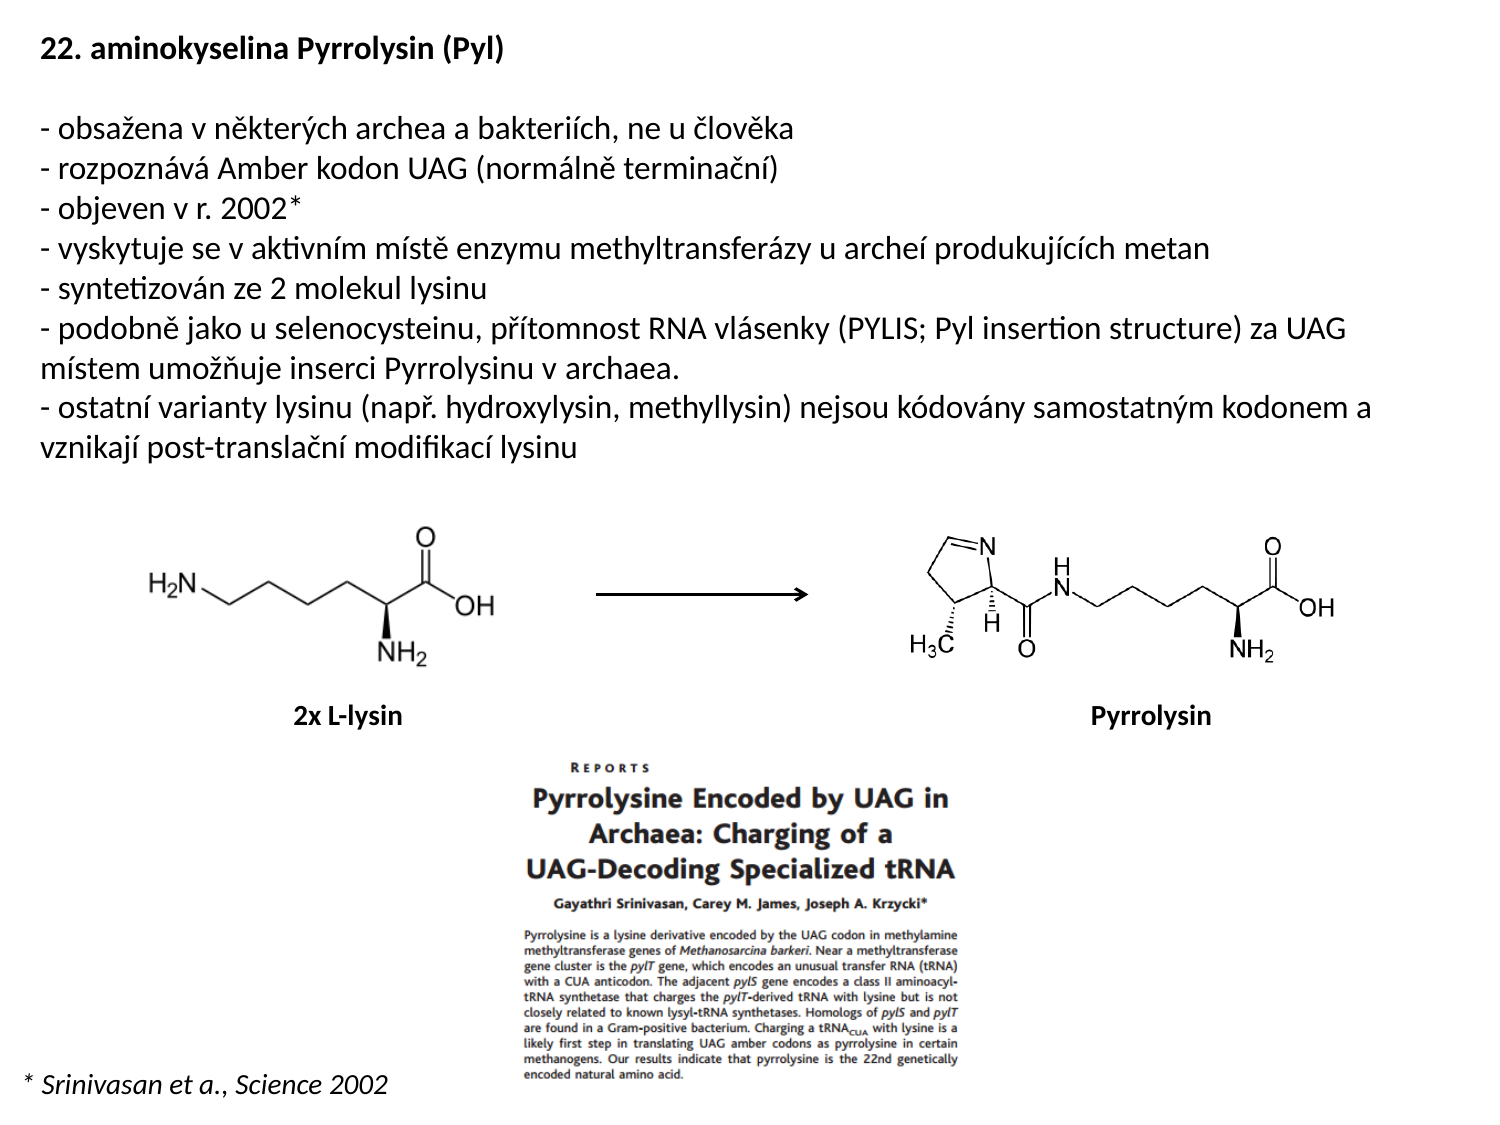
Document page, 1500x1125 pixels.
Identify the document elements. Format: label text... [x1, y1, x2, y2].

text_box 22. aminokyselina Pyrrolysin (Pyl) - obsažena v některých archea a bakteriích, ne u člověka - rozpoznává Amber kodon UAG (normálně terminační) - objeven v r. 2002* - vyskytuje se v aktivním místě enzymu methyltransferázy u archeí produkujících metan - syntetizován ze 2 molekul lysinu - podobně jako u selenocysteinu, přítomnost RNA vlásenky (PYLIS; Pyl insertion structure) za UAG místem umožňuje inserci Pyrrolysinu v archaea. - ostatní varianty lysinu (např. hydroxylysin, methyllysin) nejsou kódovány samostatným kodonem a vznikají post-translační modifikací lysinu [25, 19, 1459, 473]
picture [903, 528, 1341, 670]
picture [511, 751, 973, 1090]
text_box 2x L-lysin [218, 689, 479, 739]
text_box * Srinivasan et a., Science 2002 [5, 1057, 553, 1108]
picture [140, 523, 503, 670]
text_box Pyrrolysin [1021, 688, 1282, 739]
